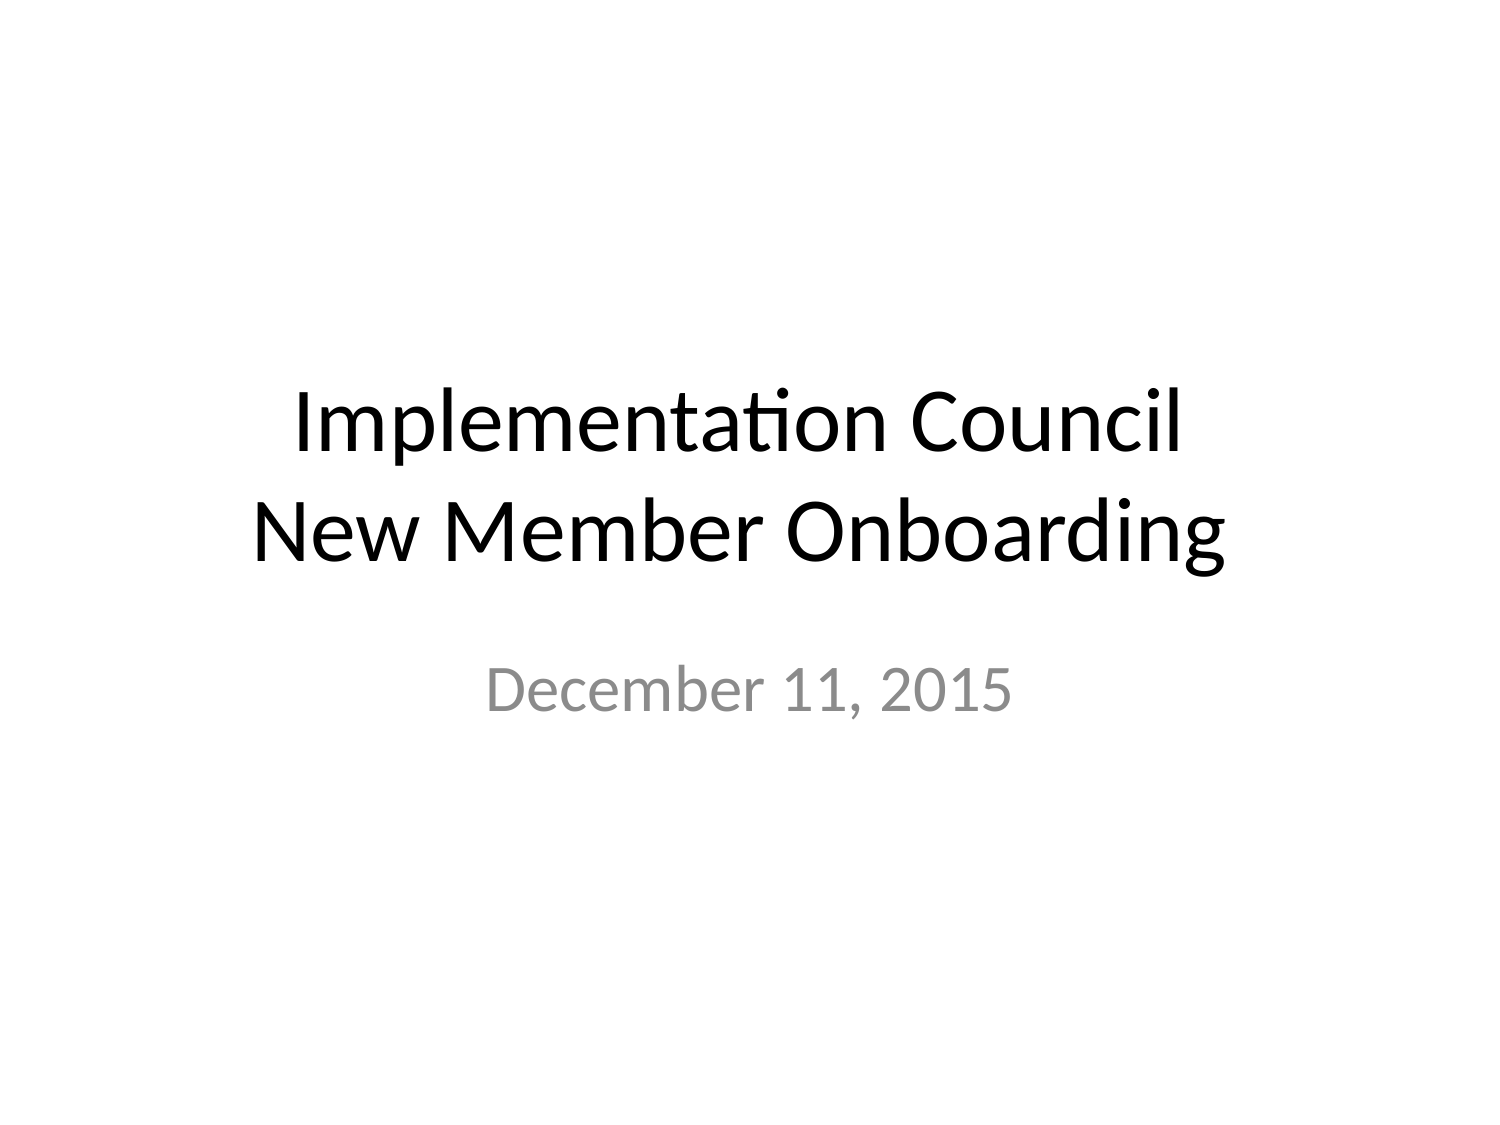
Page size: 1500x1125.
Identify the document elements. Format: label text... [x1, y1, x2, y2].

subtitle December 11, 2015 [225, 637, 1275, 925]
title Implementation Council New Member Onboarding [112, 349, 1388, 591]
